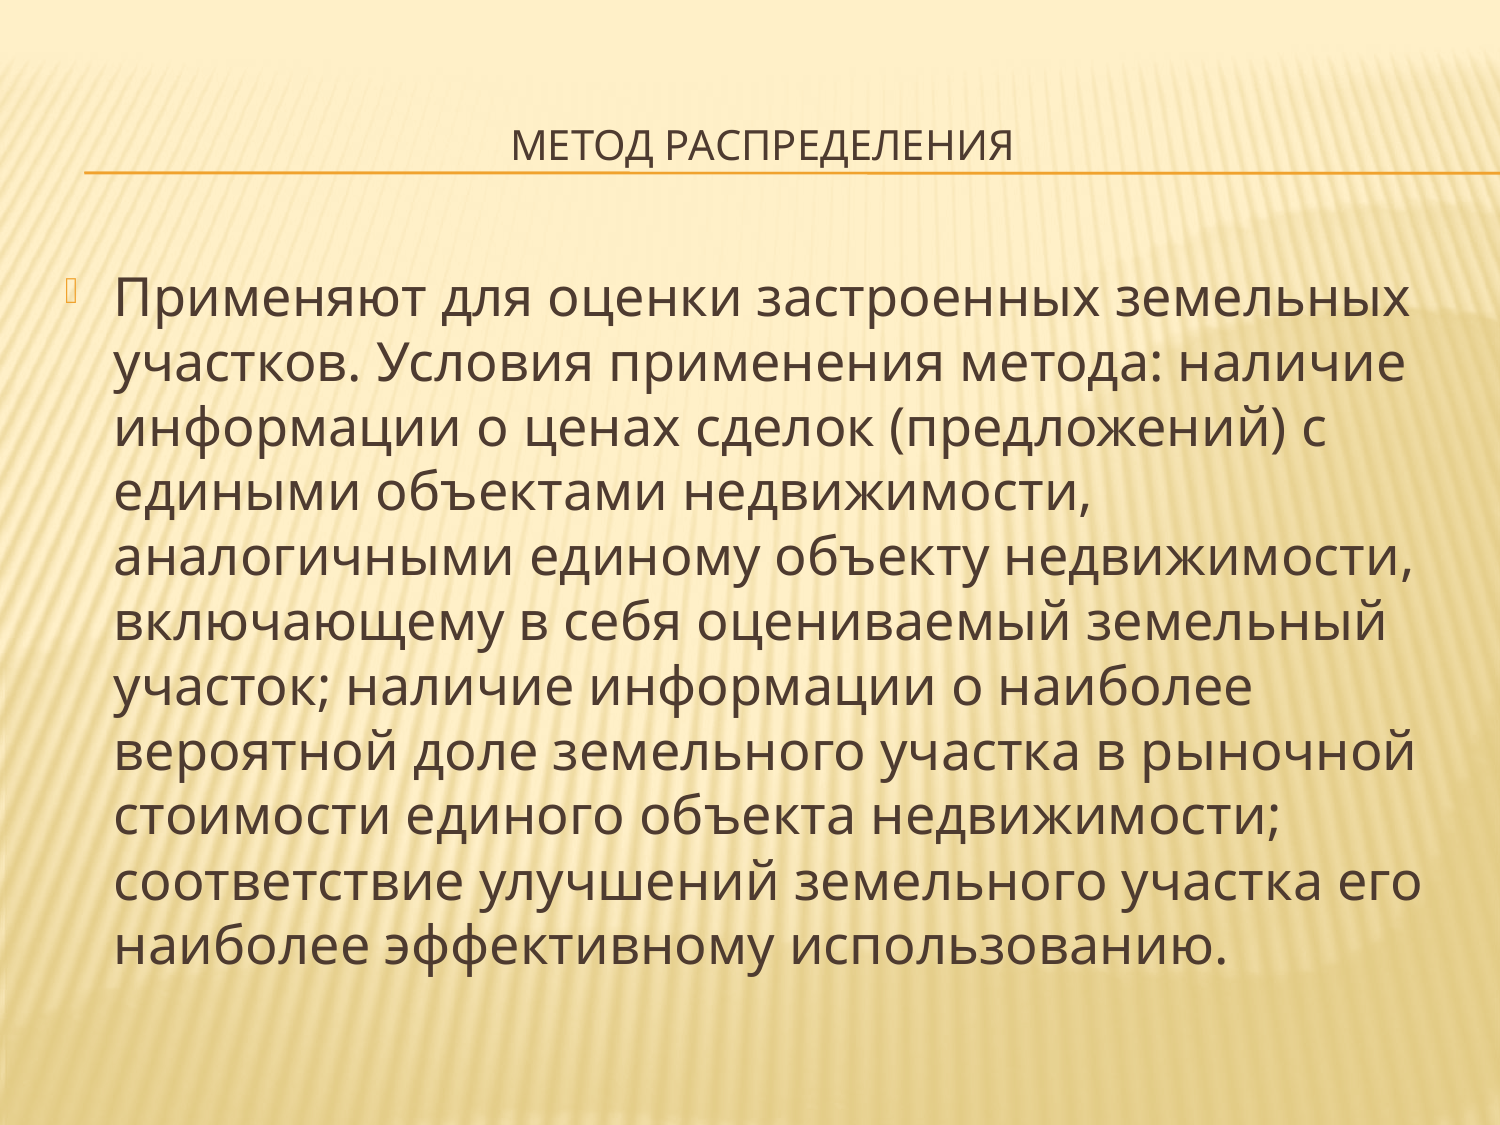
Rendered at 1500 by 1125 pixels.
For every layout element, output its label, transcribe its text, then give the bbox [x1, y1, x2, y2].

title Метод распределения [50, 75, 1475, 213]
list Применяют для оценки застроенных земельных участков. Условия применения метода: наличие информации о ценах сделок (предложений) с едиными объектами недвижимости, аналогичными единому объекту недвижимости, включающему в себя оцениваемый земельный участок; наличие информации о наиболее вероятной доле земельного участка в рыночной стоимости единого объекта недвижимости; соответствие улучшений земельного участка его наиболее эффективному использованию. [50, 254, 1475, 998]
